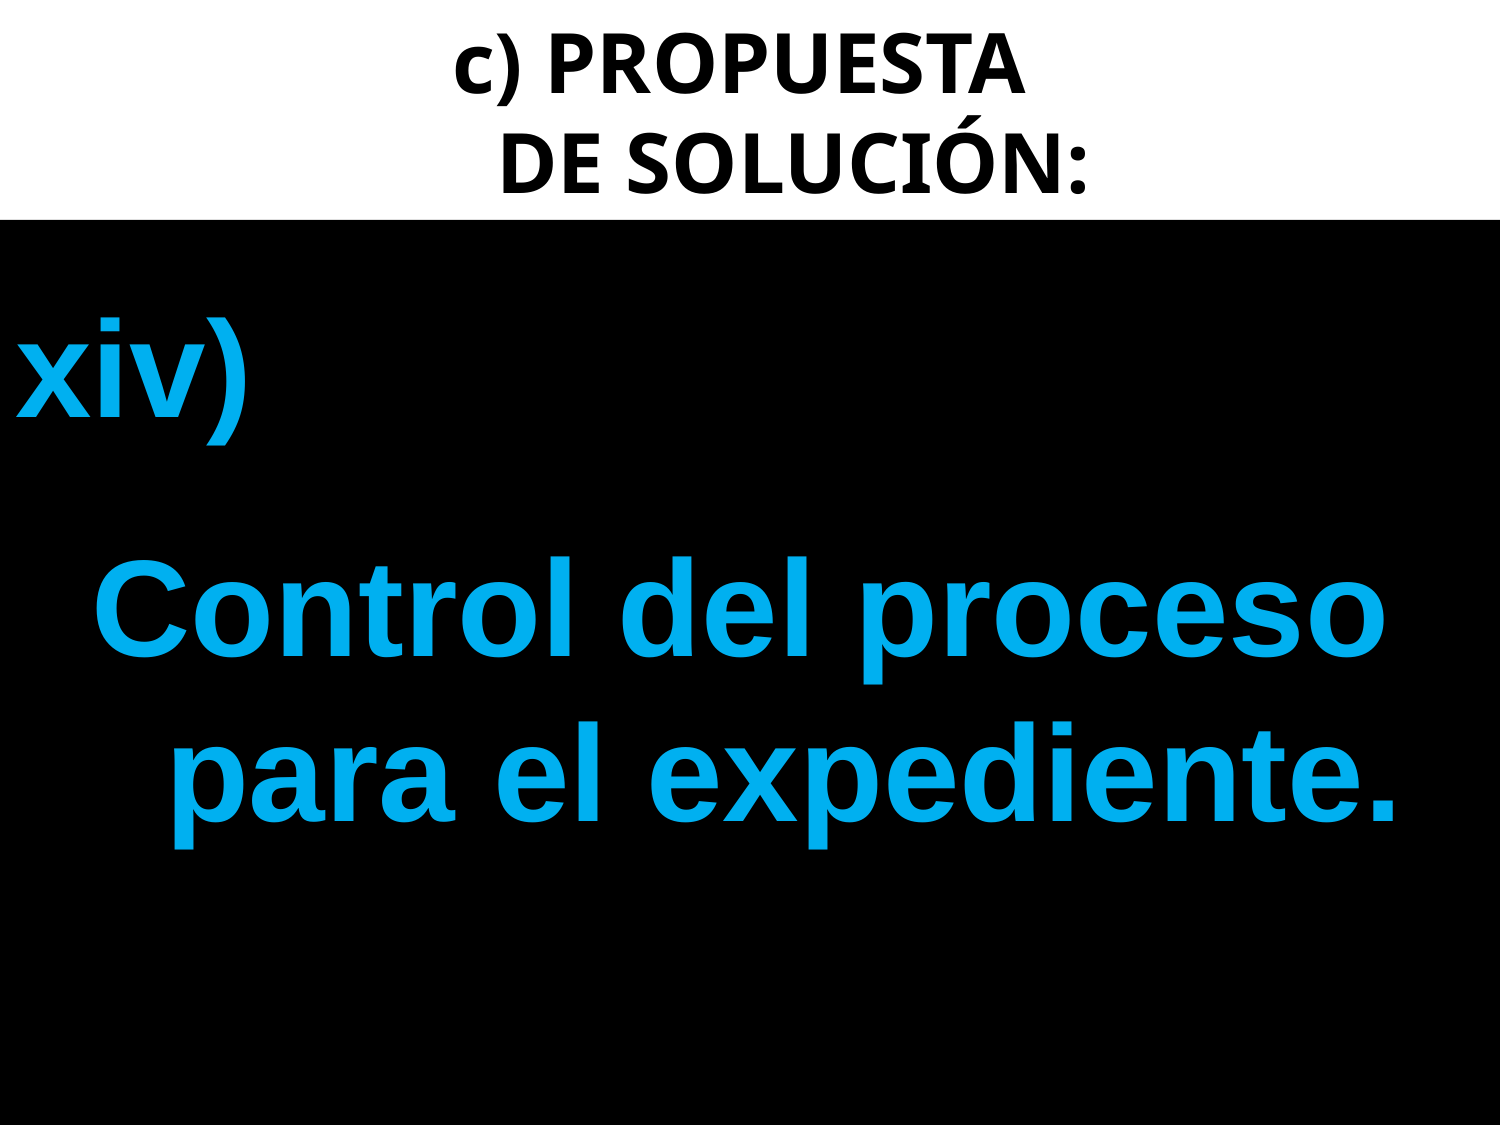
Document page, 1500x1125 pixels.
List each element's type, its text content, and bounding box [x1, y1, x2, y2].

list xiv) Control del proceso para el expediente. [0, 219, 1500, 1125]
title c) PROPUESTA DE SOLUCIÓN: [0, 0, 1500, 219]
